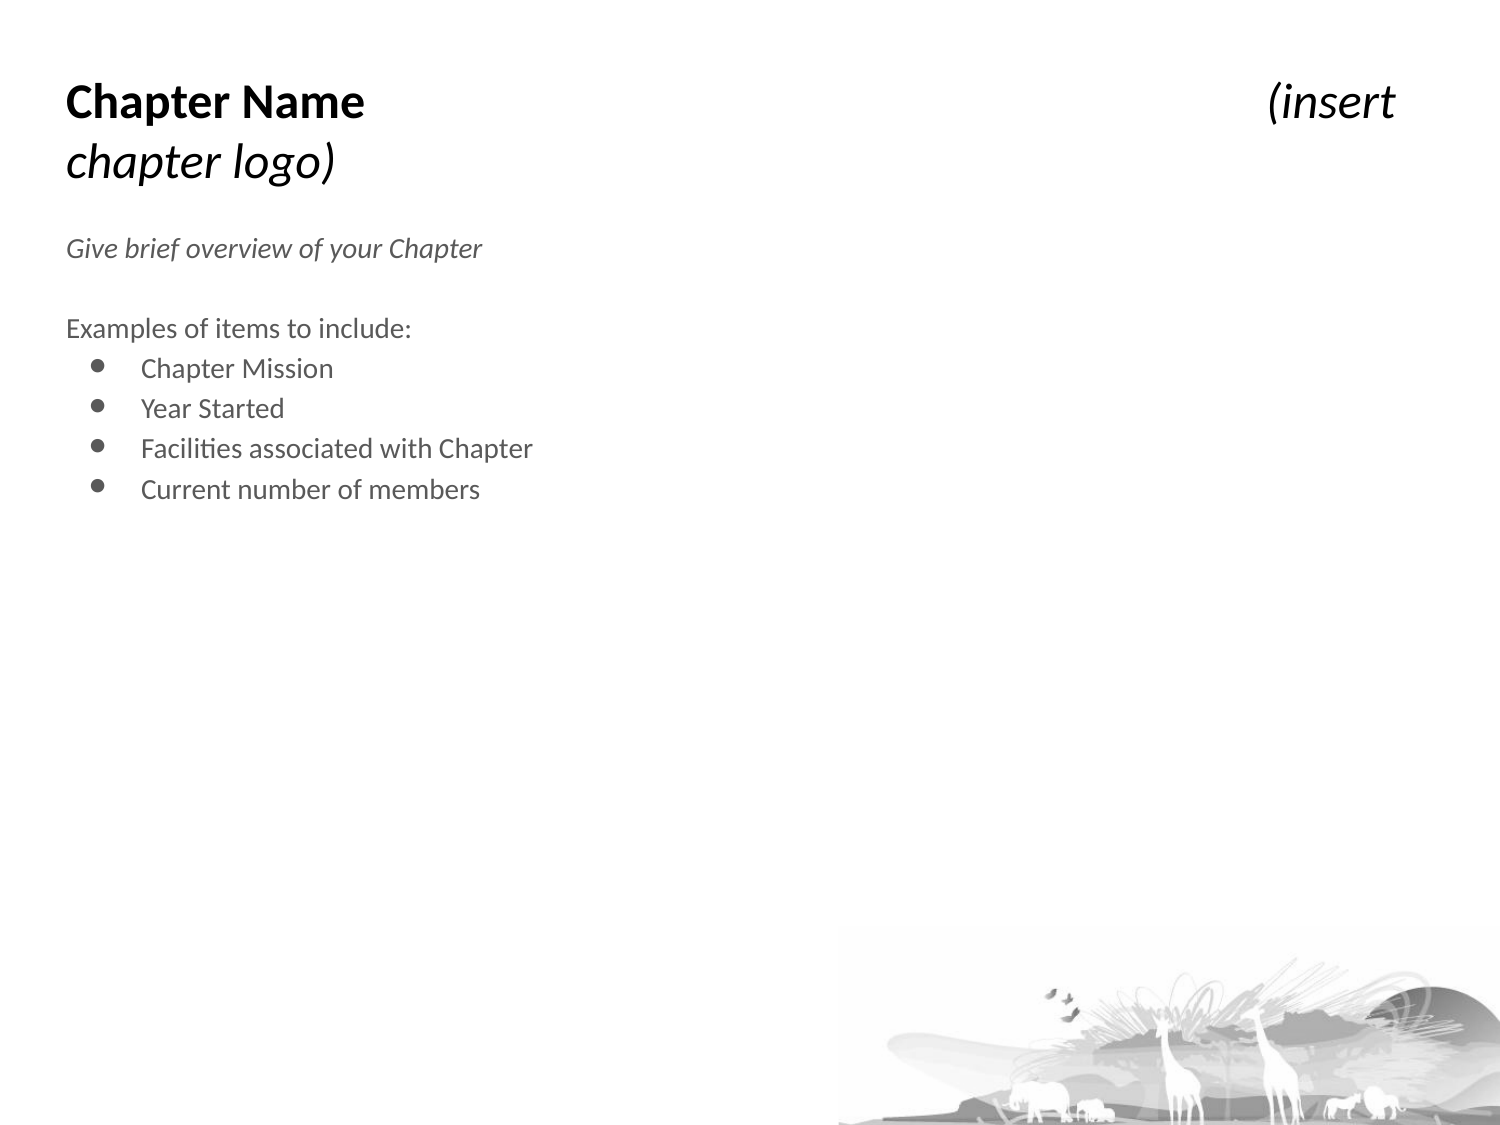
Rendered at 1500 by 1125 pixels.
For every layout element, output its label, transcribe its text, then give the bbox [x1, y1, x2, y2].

list Give brief overview of your Chapter Examples of items to include: Chapter Mission Year Started Facilities associated with Chapter Current number of members [51, 208, 1449, 956]
picture [838, 926, 1500, 1125]
title Chapter Name (insert chapter logo) [51, 53, 1449, 208]
